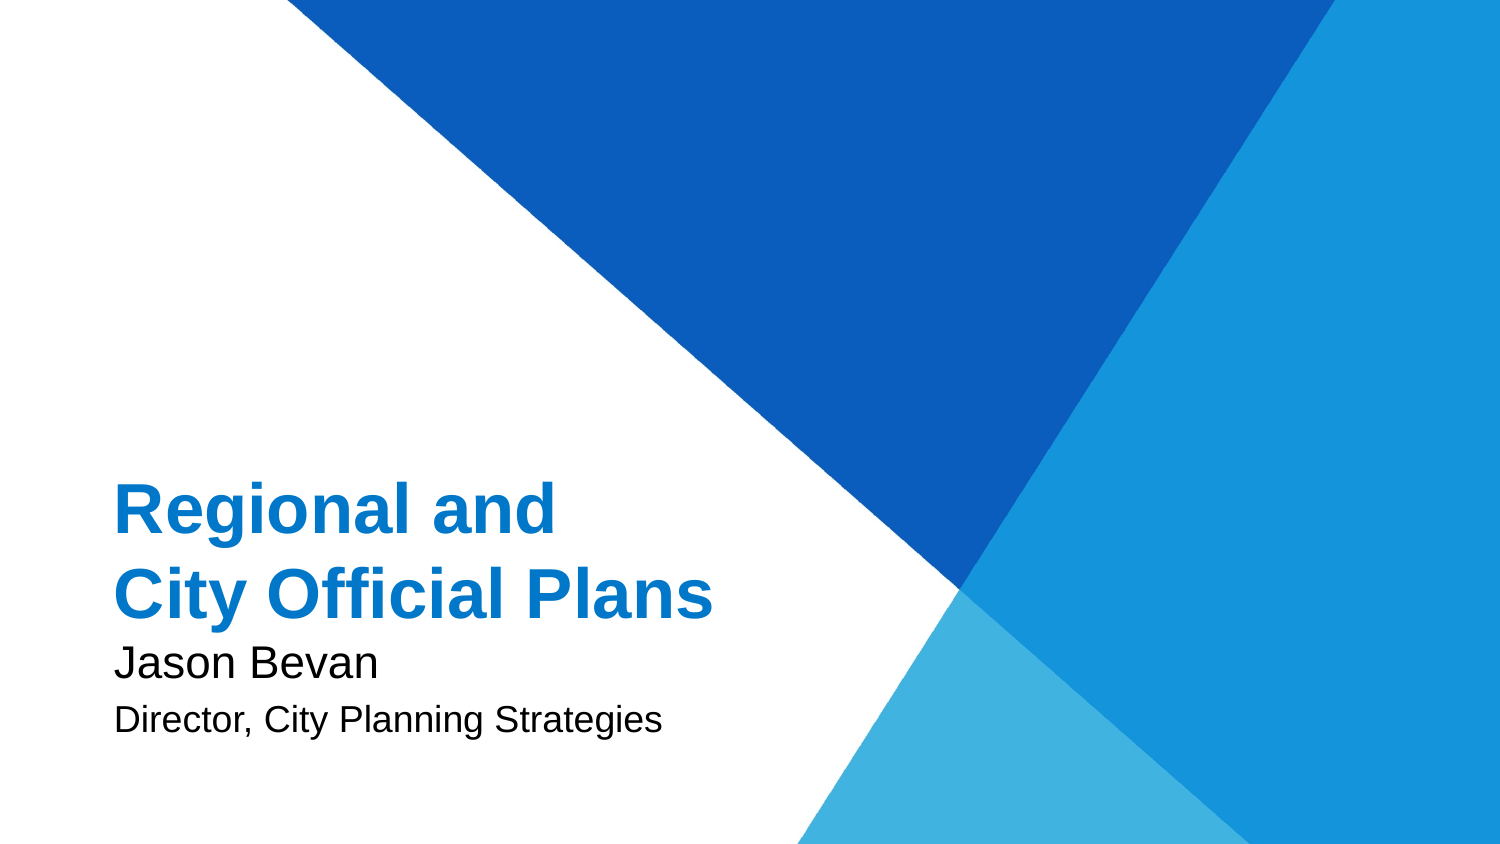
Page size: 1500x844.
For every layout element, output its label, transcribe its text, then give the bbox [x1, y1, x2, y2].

title Regional and City Official Plans [113, 333, 1014, 633]
list Jason Bevan Director, City Planning Strategies [113, 633, 1014, 744]
picture [0, 0, 1500, 844]
